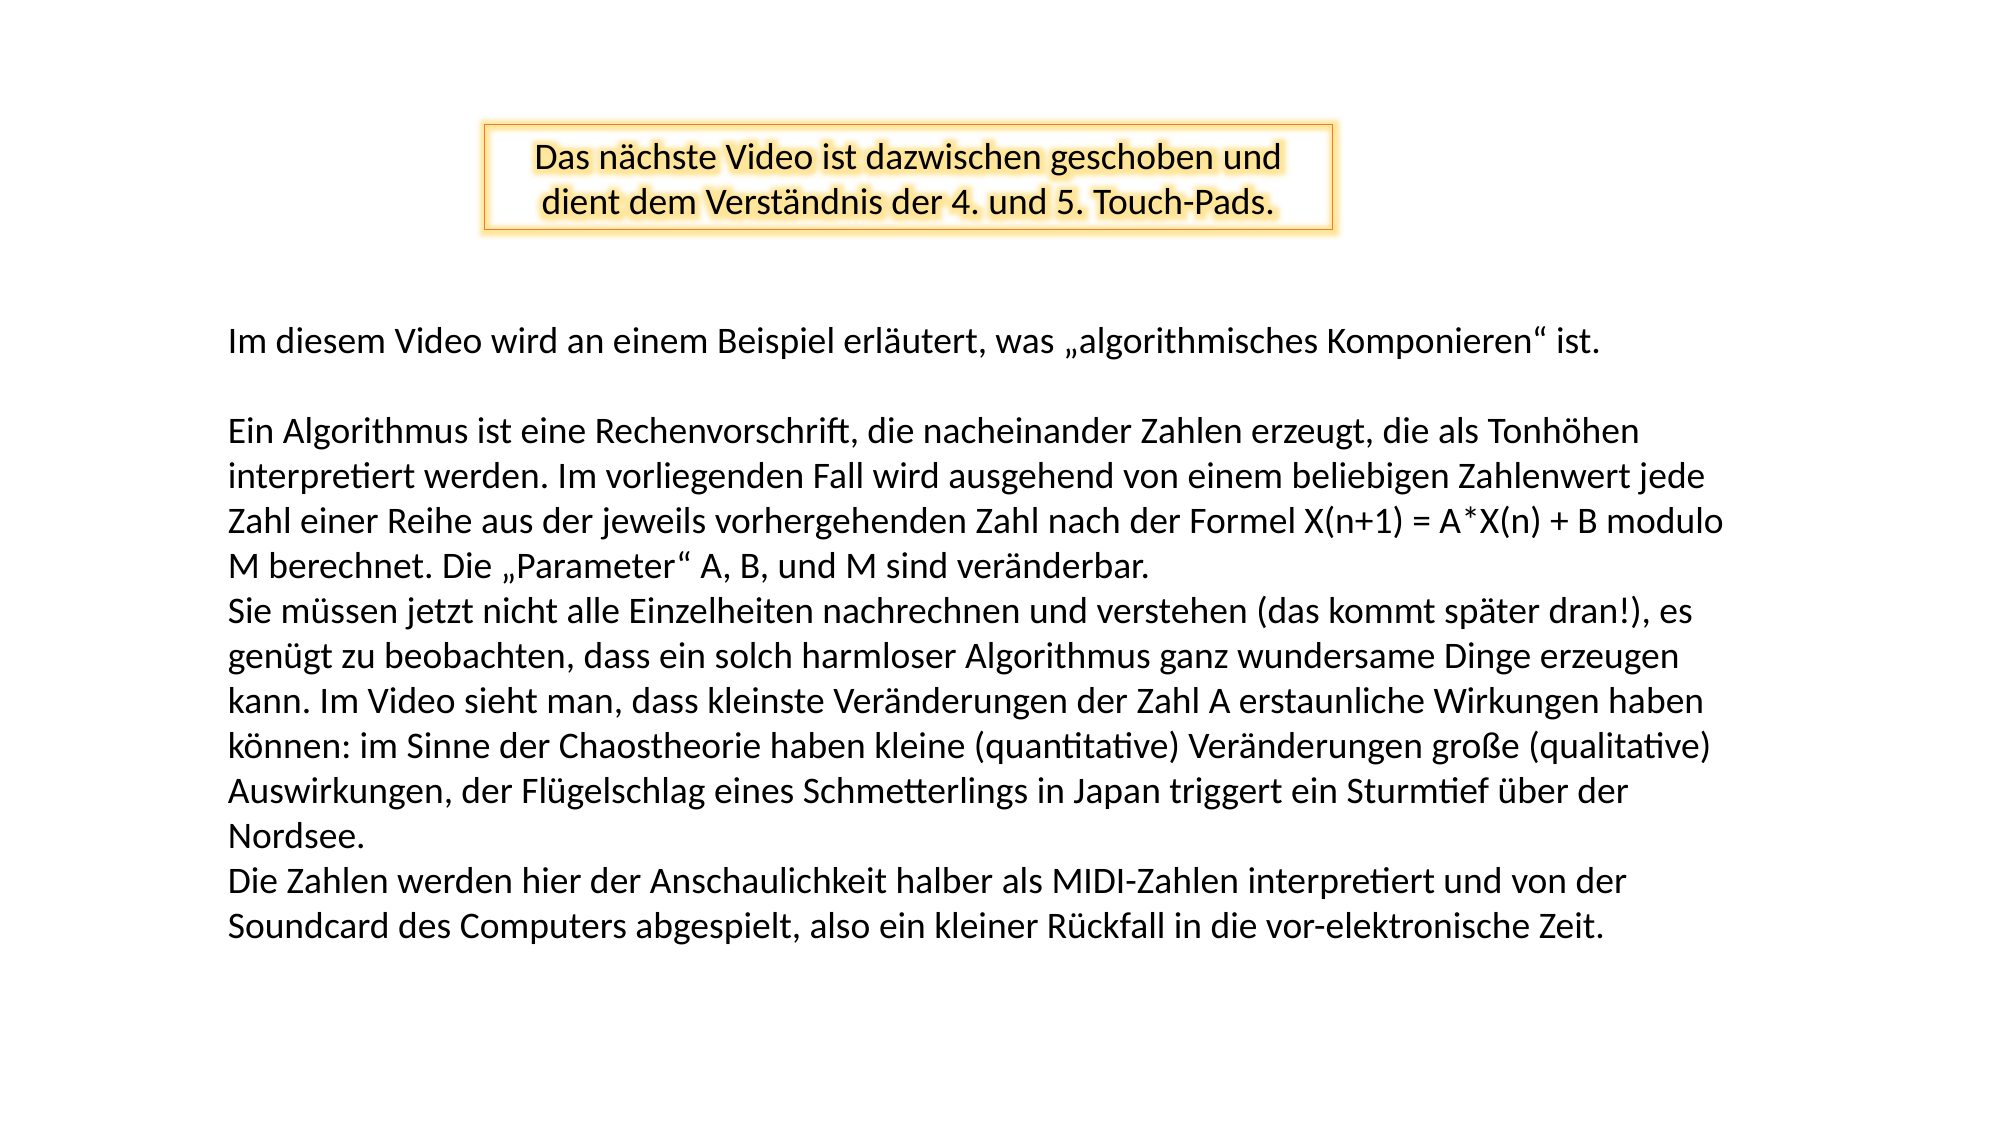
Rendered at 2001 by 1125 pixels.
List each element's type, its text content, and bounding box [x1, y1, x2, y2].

text_box Das nächste Video ist dazwischen geschoben und dient dem Verständnis der 4. und 5. Touch-Pads. [484, 124, 1333, 230]
text_box Im diesem Video wird an einem Beispiel erläutert, was „algorithmisches Komponieren“ ist. Ein Algorithmus ist eine Rechenvorschrift, die nacheinander Zahlen erzeugt, die als Tonhöhen interpretiert werden. Im vorliegenden Fall wird ausgehend von einem beliebigen Zahlenwert jede Zahl einer Reihe aus der jeweils vorhergehenden Zahl nach der Formel X(n+1) = A*X(n) + B modulo M berechnet. Die „Parameter“ A, B, und M sind veränderbar. Sie müssen jetzt nicht alle Einzelheiten nachrechnen und verstehen (das kommt später dran!), es genügt zu beobachten, dass ein solch harmloser Algorithmus ganz wundersame Dinge erzeugen kann. Im Video sieht man, dass kleinste Veränderungen der Zahl A erstaunliche Wirkungen haben können: im Sinne der Chaostheorie haben kleine (quantitative) Veränderungen große (qualitative) Auswirkungen, der Flügelschlag eines Schmetterlings in Japan triggert ein Sturmtief über der Nordsee. Die Zahlen werden hier der Anschaulichkeit halber als MIDI-Zahlen interpretiert und von der Soundcard des Computers abgespielt, also ein kleiner Rückfall in die vor-elektronische Zeit. [213, 308, 1750, 954]
